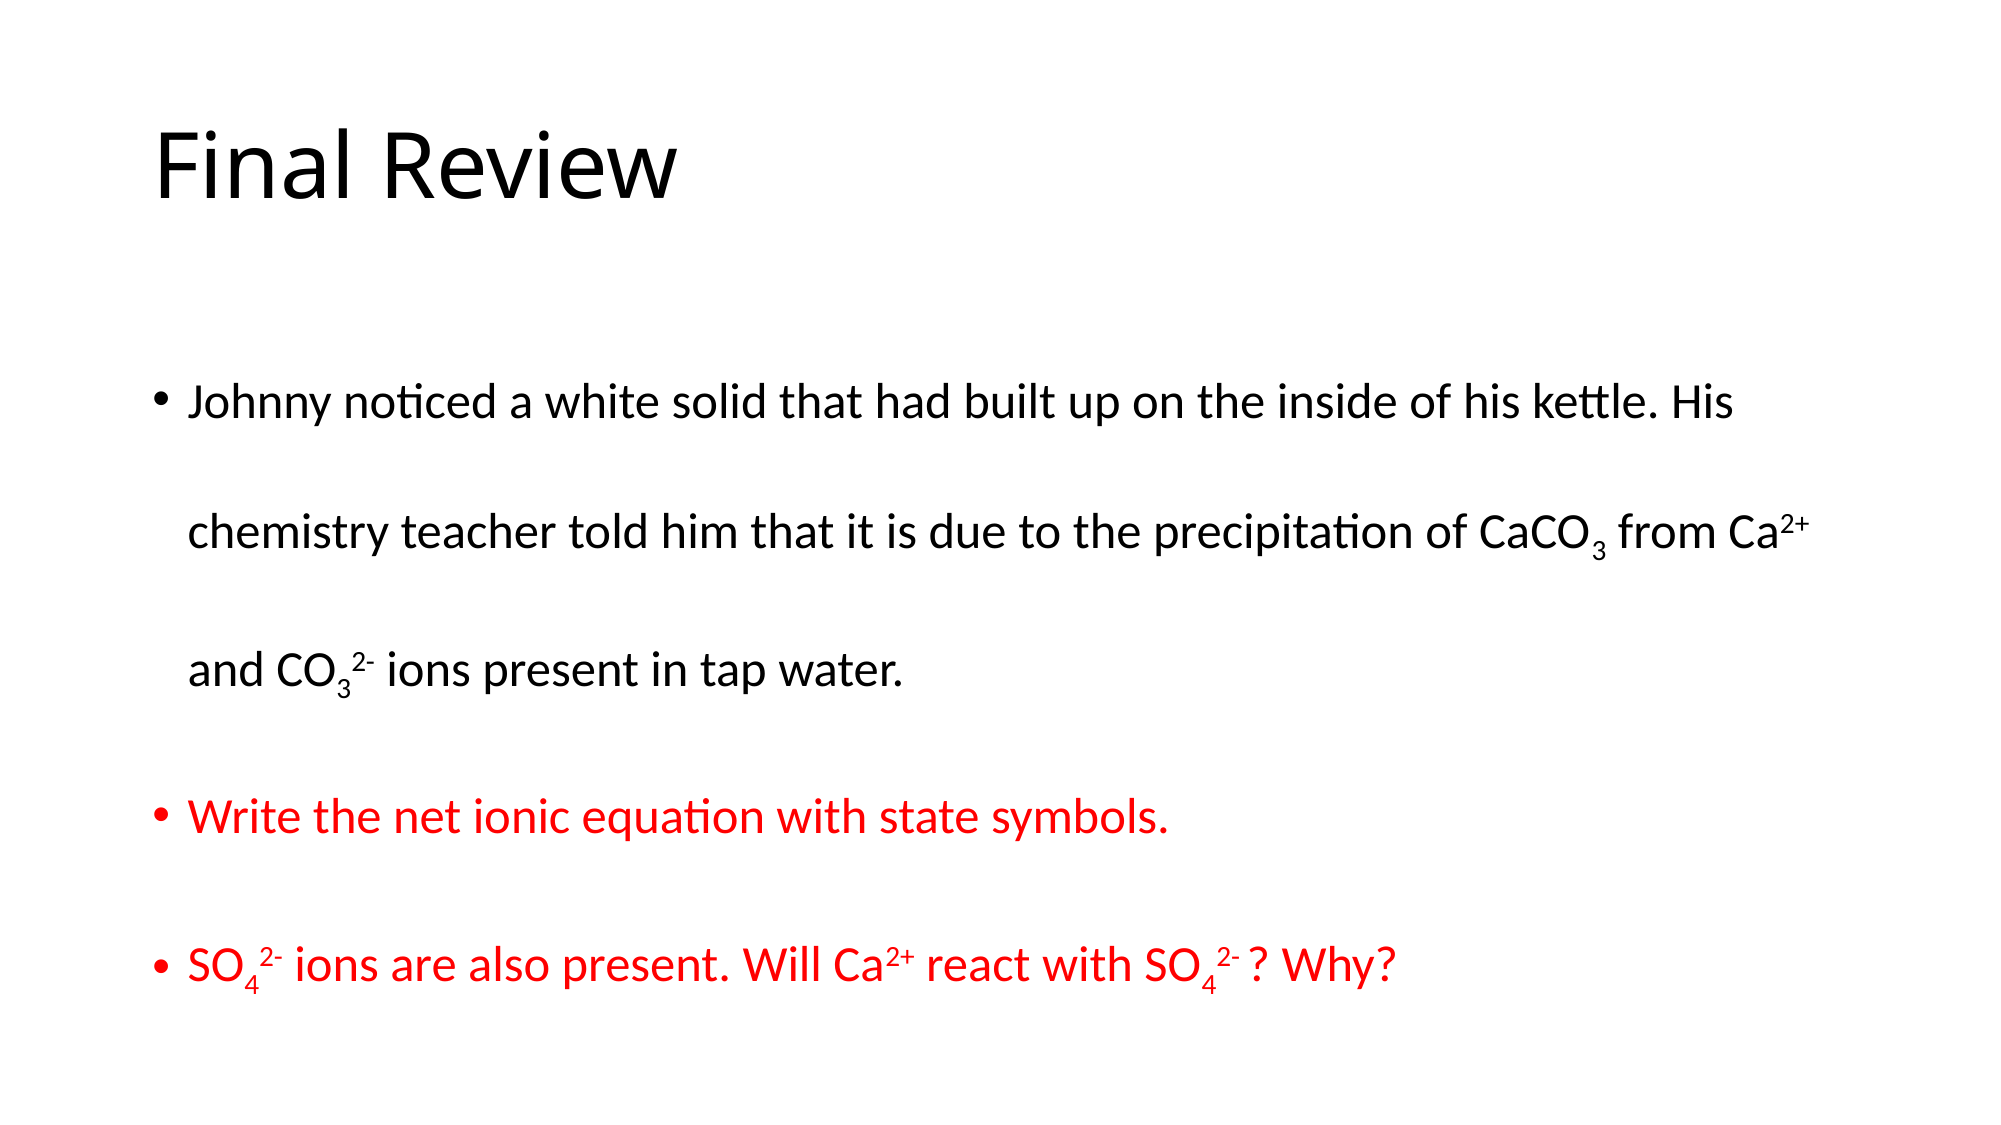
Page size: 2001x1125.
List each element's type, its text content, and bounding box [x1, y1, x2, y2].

list Johnny noticed a white solid that had built up on the inside of his kettle. His chemistry teacher told him that it is due to the precipitation of CaCO3 from Ca2+ and CO32- ions present in tap water. Write the net ionic equation with state symbols. SO42- ions are also present. Will Ca2+ react with SO42- ? Why? [137, 299, 1863, 1014]
title Final Review [137, 59, 1863, 278]
